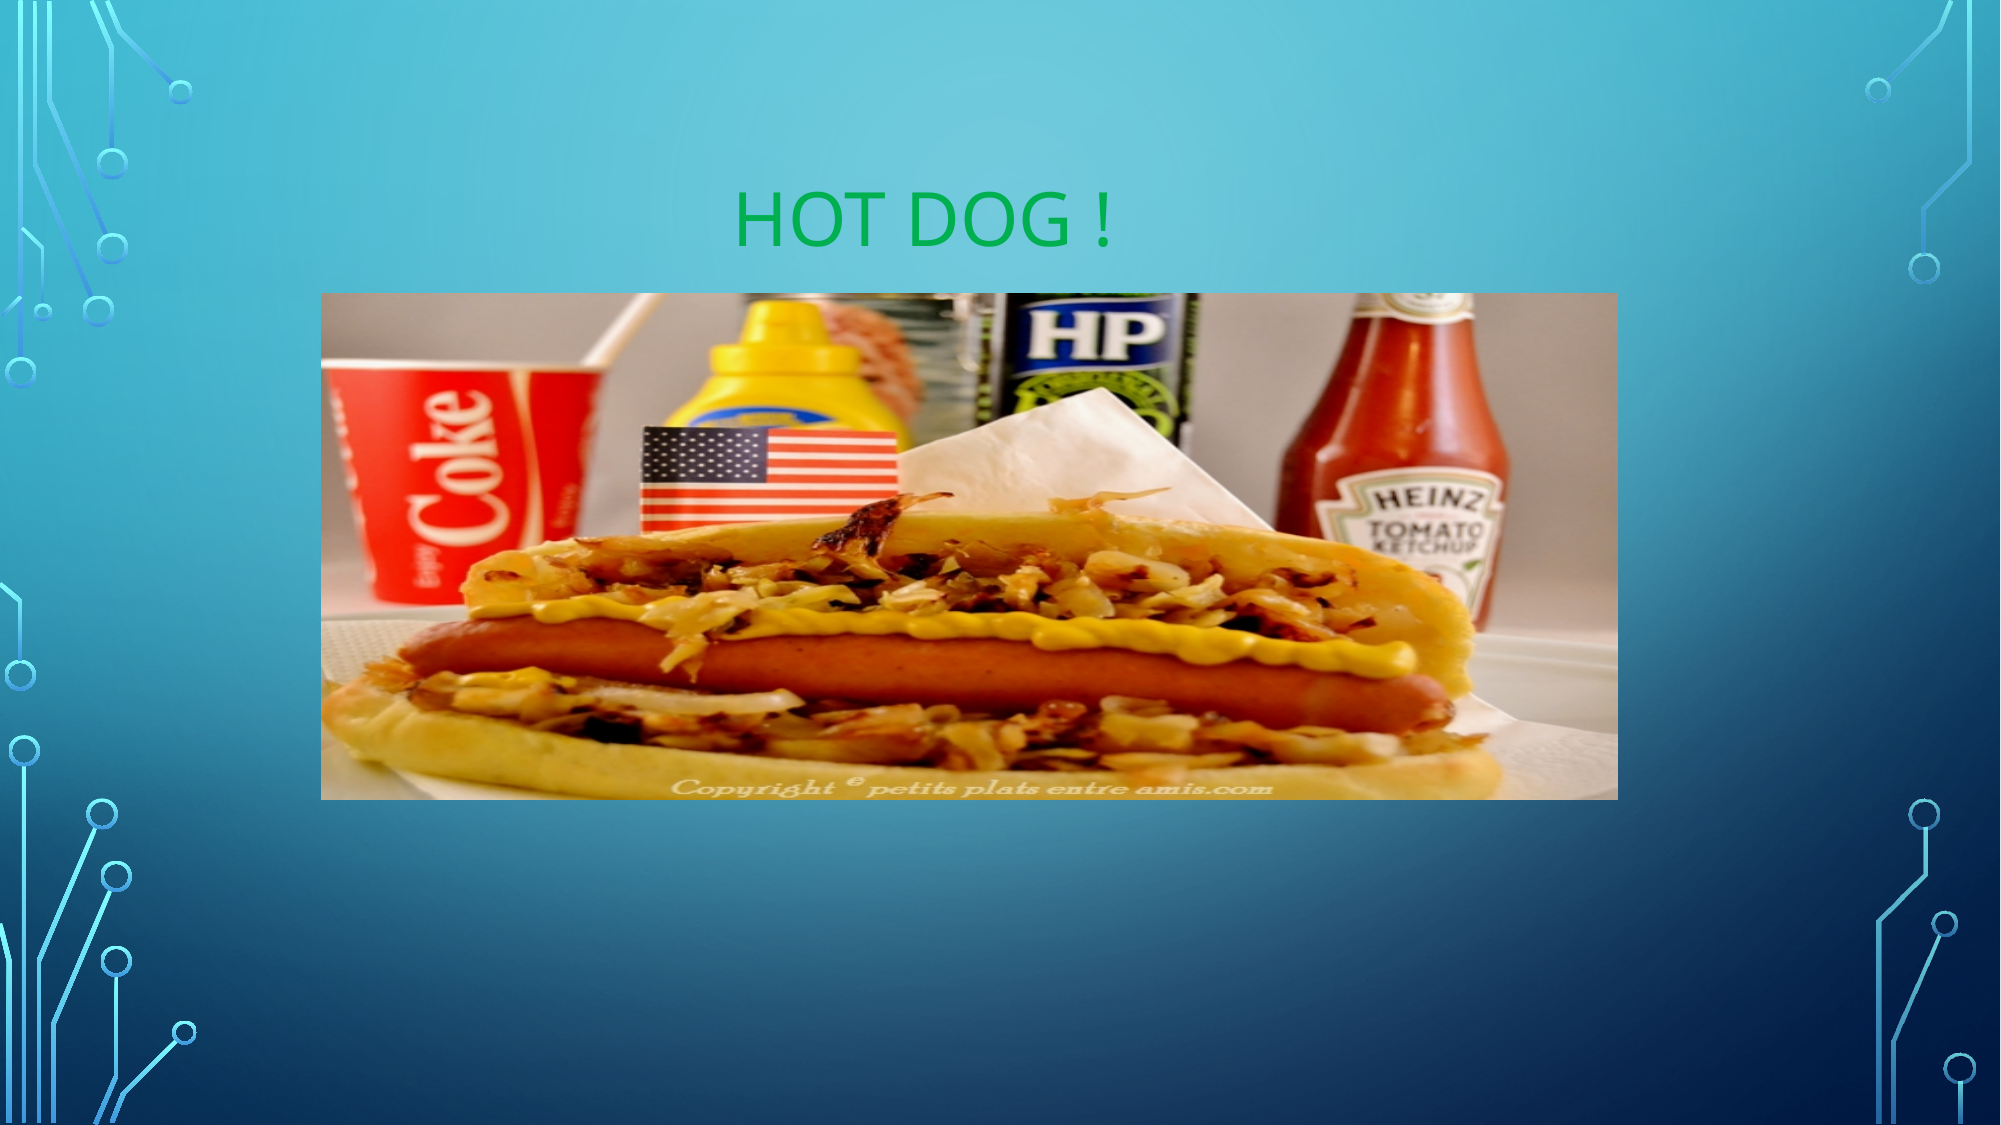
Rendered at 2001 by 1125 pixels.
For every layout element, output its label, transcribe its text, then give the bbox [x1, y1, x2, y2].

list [321, 292, 1618, 800]
title Hot dog ! [717, 101, 1222, 292]
